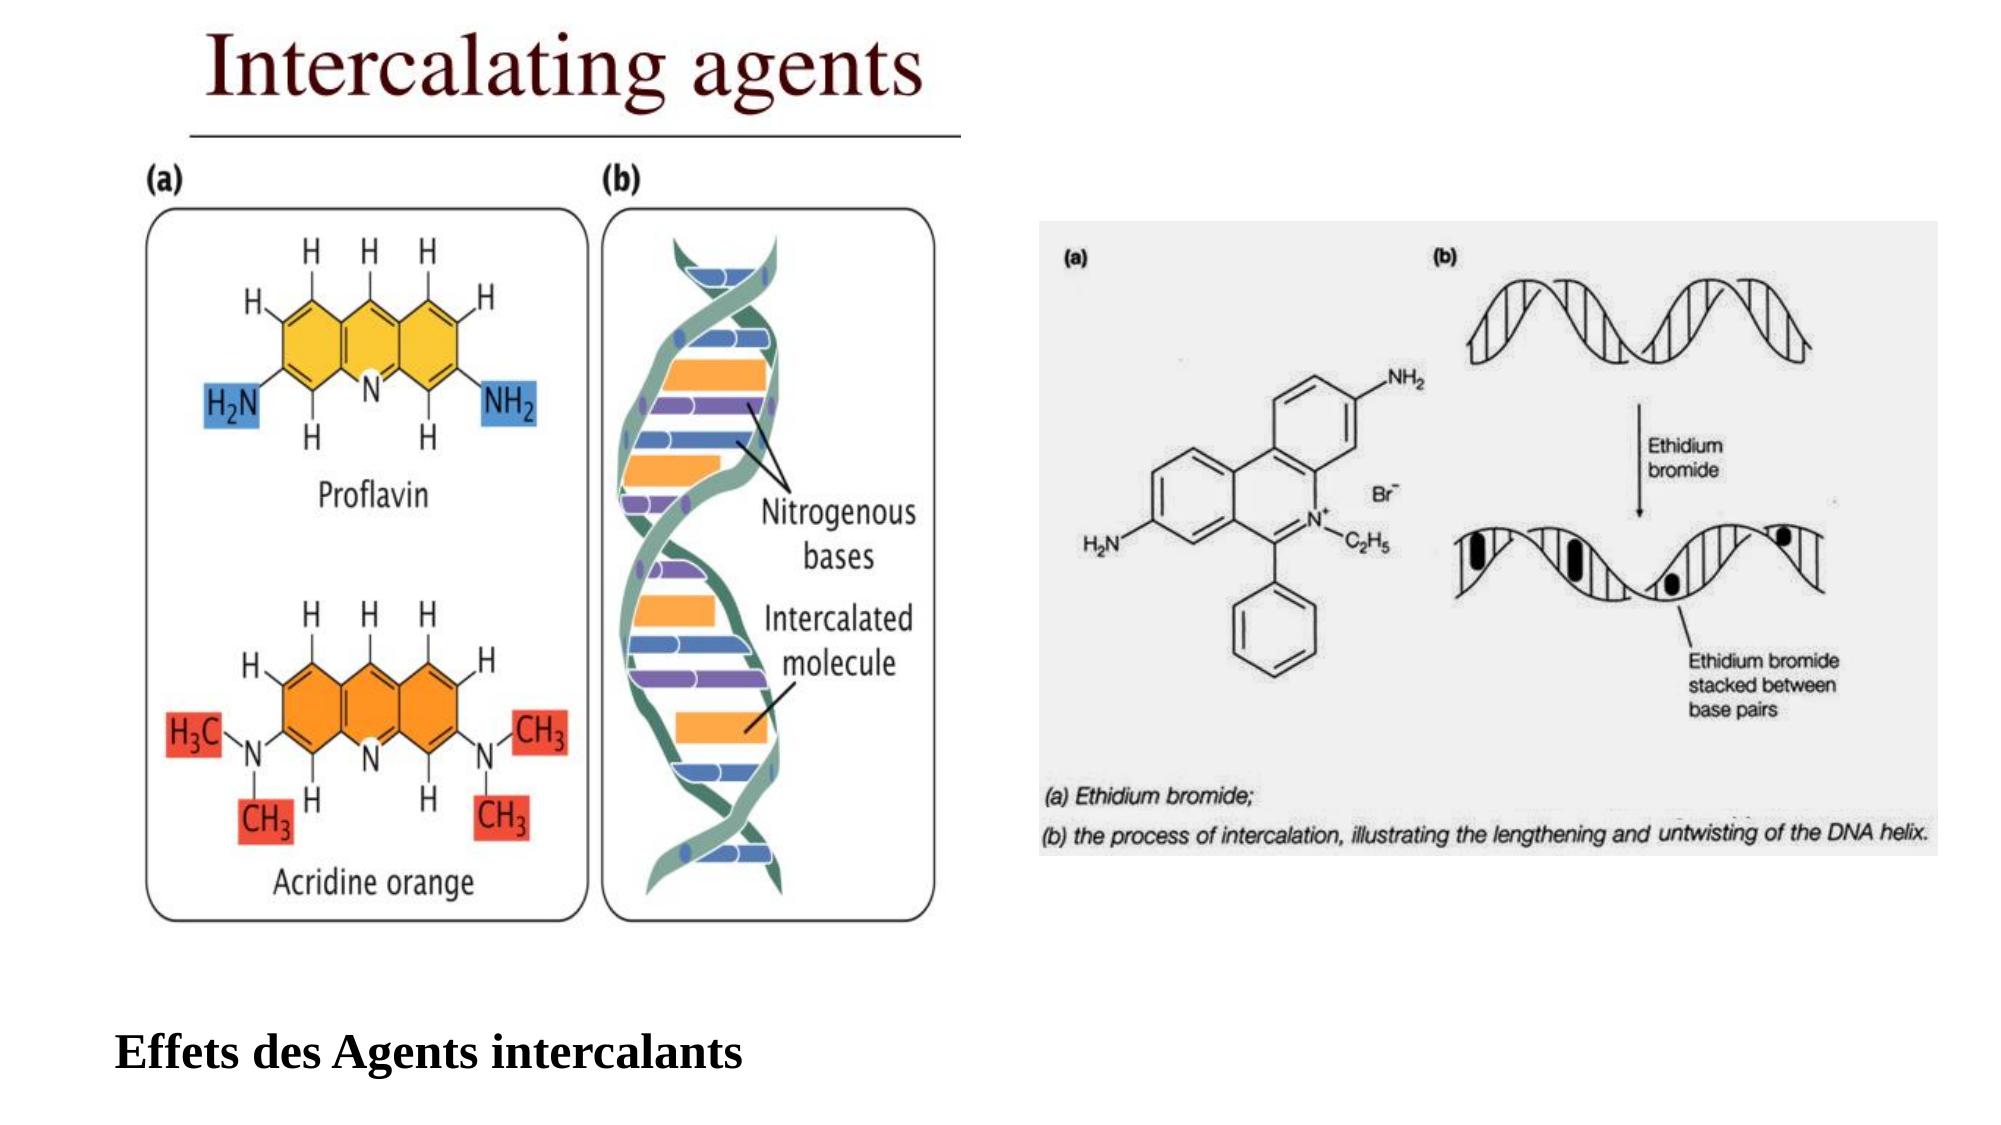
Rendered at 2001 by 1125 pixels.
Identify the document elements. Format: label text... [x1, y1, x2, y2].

picture [1039, 221, 1938, 856]
picture [115, 21, 961, 937]
text_box Effets des Agents intercalants [99, 1010, 824, 1086]
